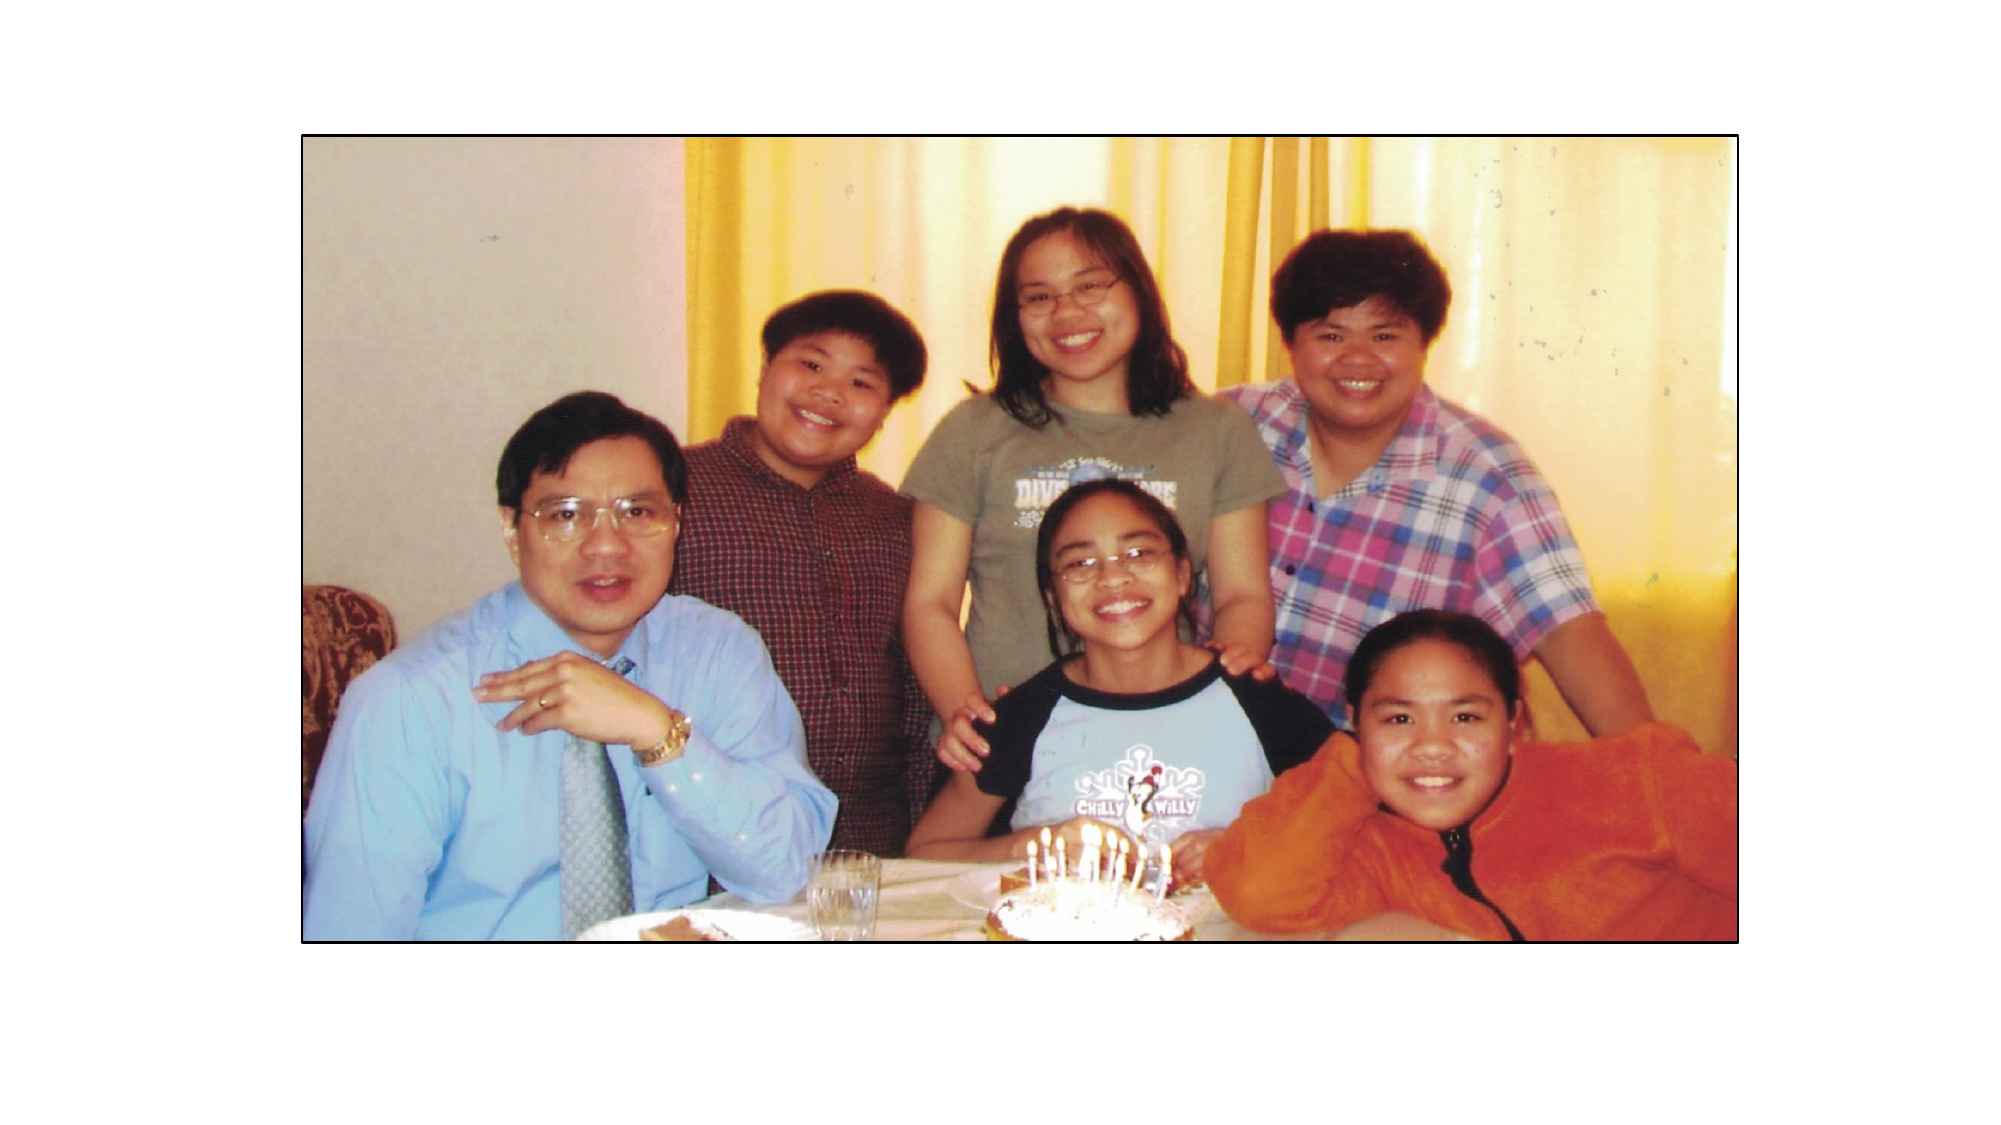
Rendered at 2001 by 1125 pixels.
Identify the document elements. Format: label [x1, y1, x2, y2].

picture [303, 136, 1737, 942]
